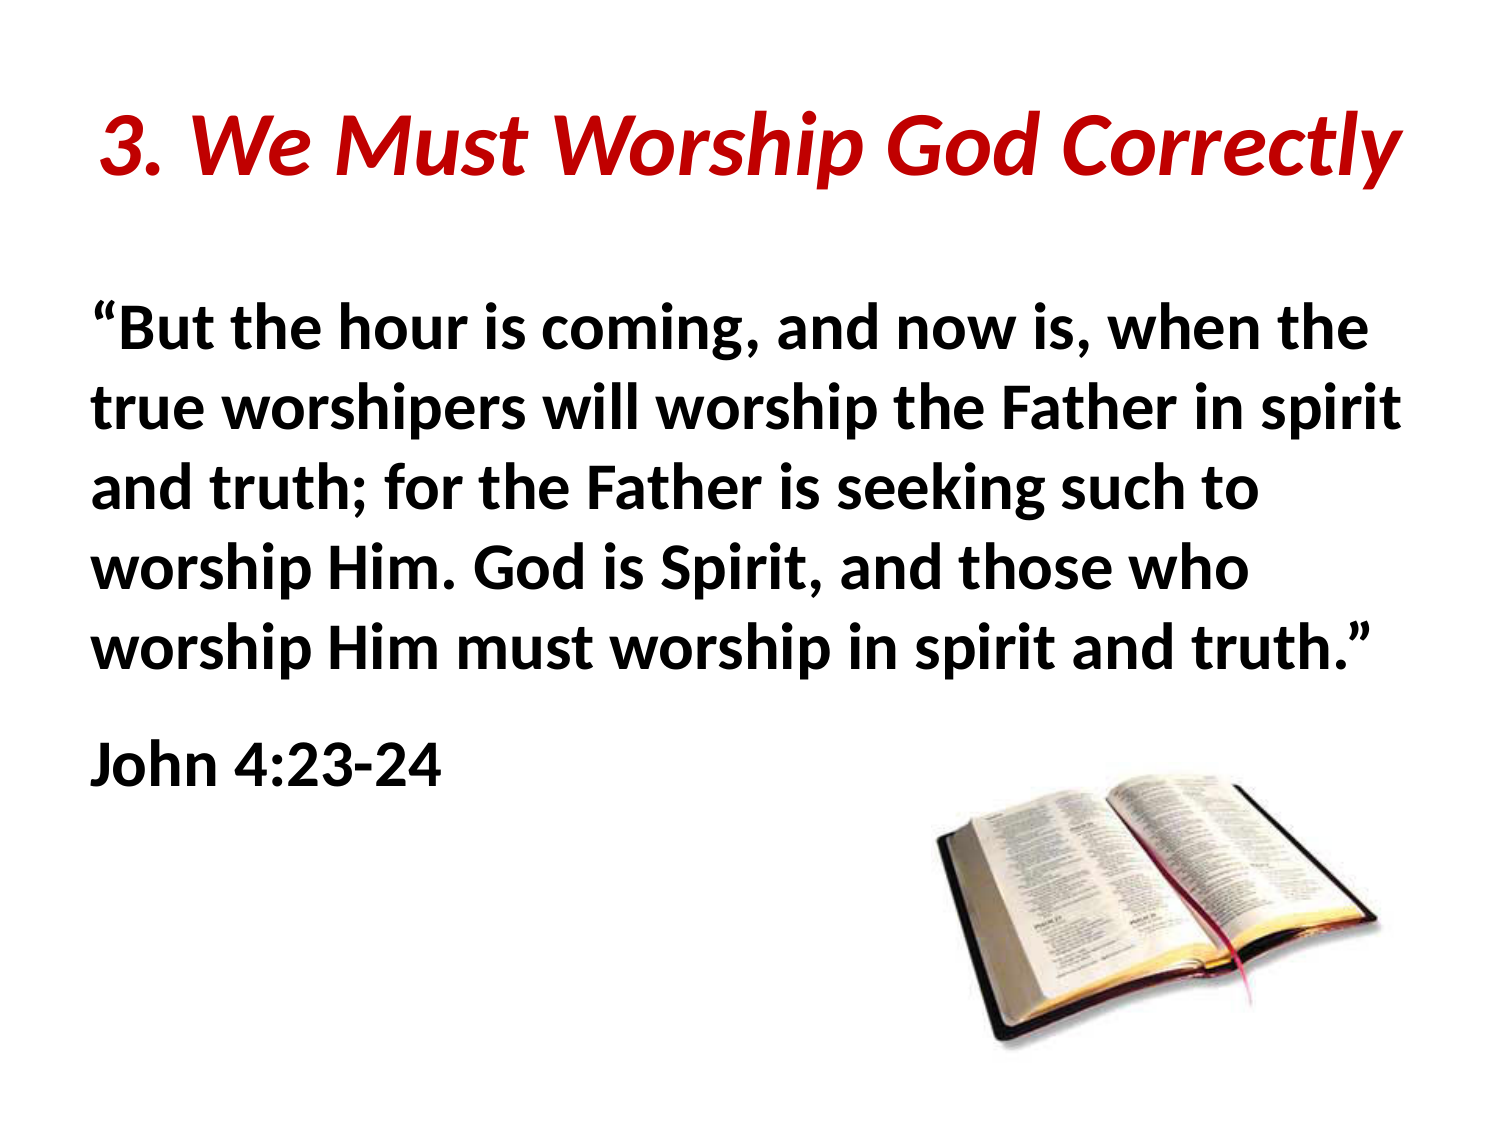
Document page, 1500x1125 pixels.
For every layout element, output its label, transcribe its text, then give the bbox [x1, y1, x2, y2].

list “But the hour is coming, and now is, when the true worshipers will worship the Father in spirit and truth; for the Father is seeking such to worship Him. God is Spirit, and those who worship Him must worship in spirit and truth.” John 4:23-24 [75, 275, 1425, 1005]
picture [930, 762, 1401, 1063]
title 3. We Must Worship God Correctly [75, 45, 1425, 233]
